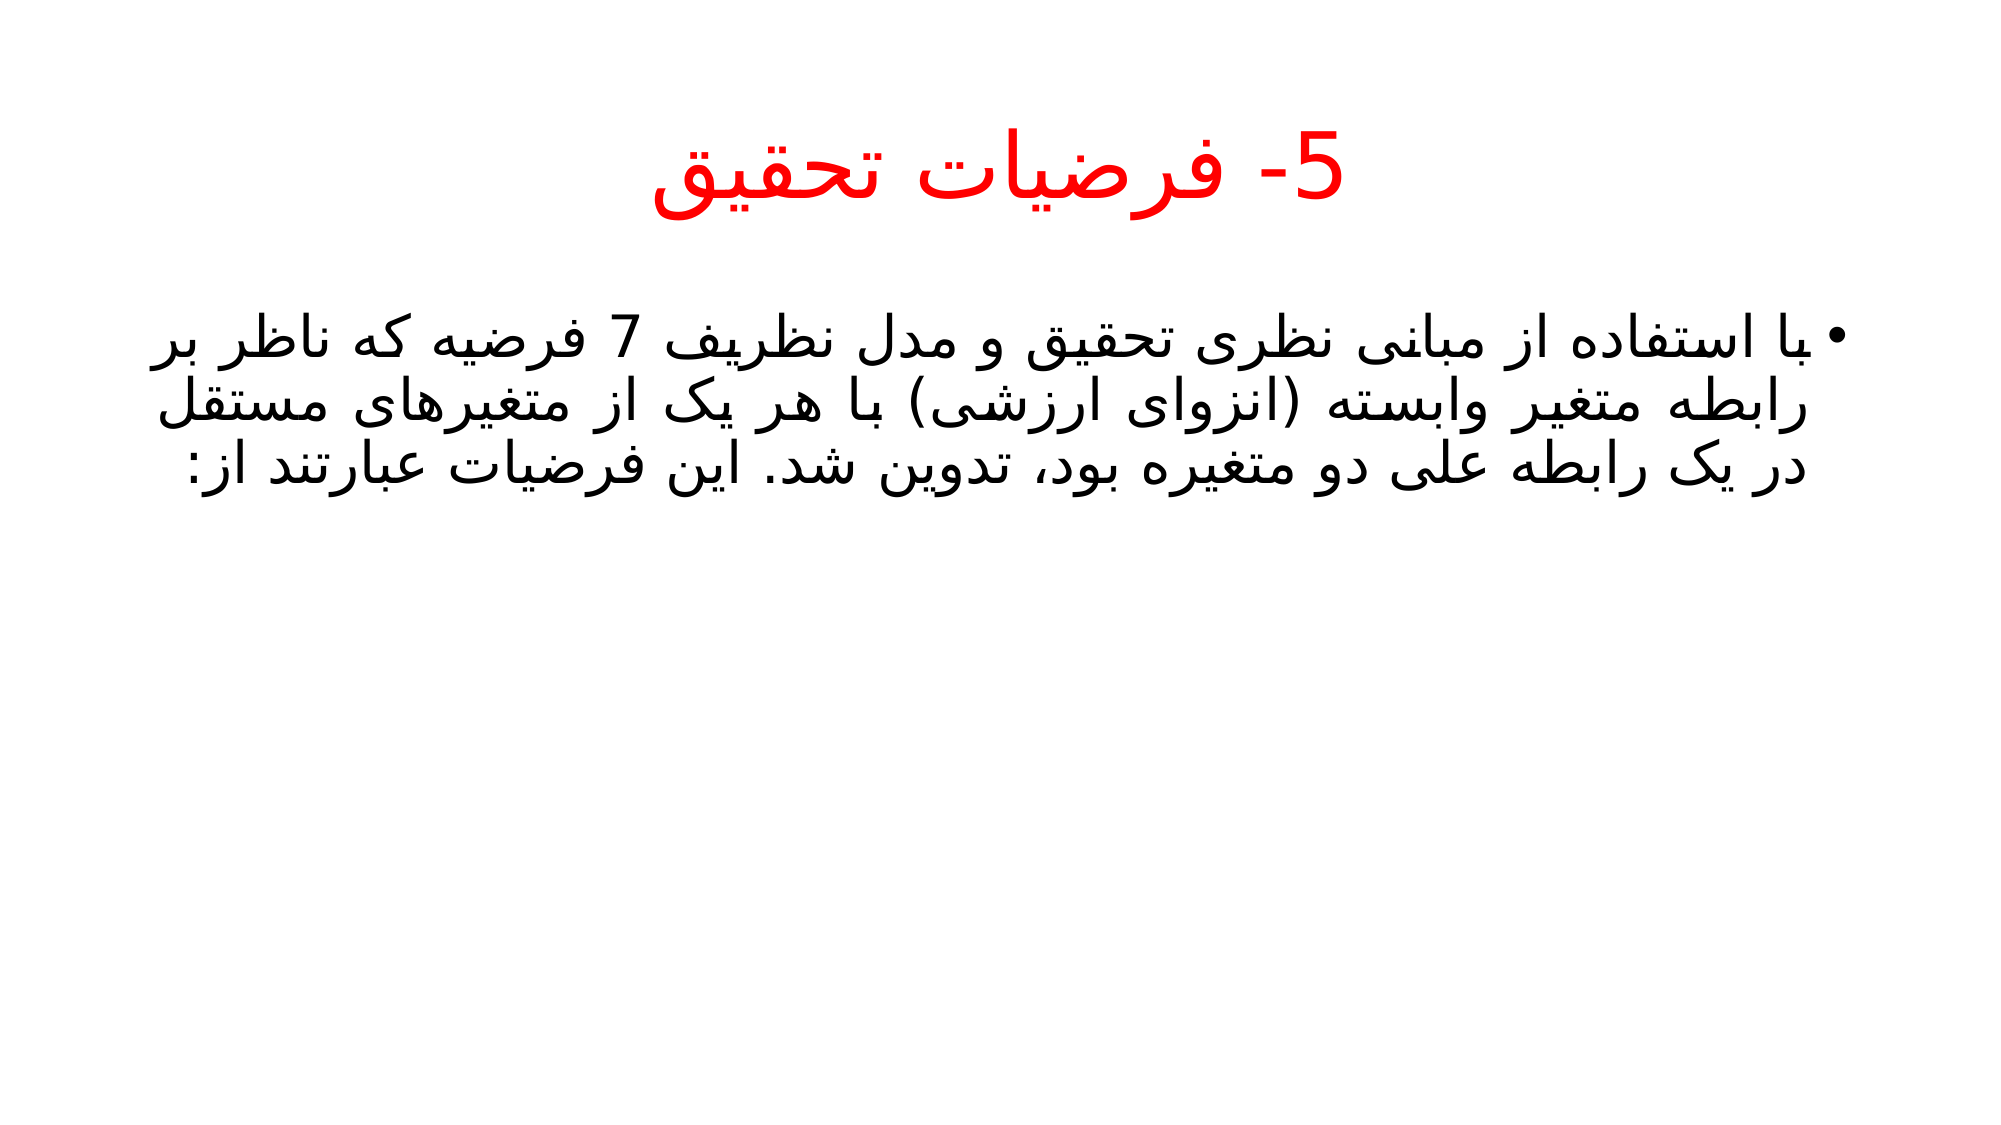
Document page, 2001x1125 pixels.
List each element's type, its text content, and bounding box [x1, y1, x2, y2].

list با استفاده از مبانی نظری تحقیق و مدل نظریف 7 فرضیه که ناظر بر رابطه متغیر وابسته (انزوای ارزشی) با هر یک از متغیرهای مستقل در یک رابطه علی دو متغیره بود، تدوین شد. این فرضیات عبارتند از: [137, 299, 1863, 1014]
title 5- فرضیات تحقیق [137, 59, 1863, 278]
